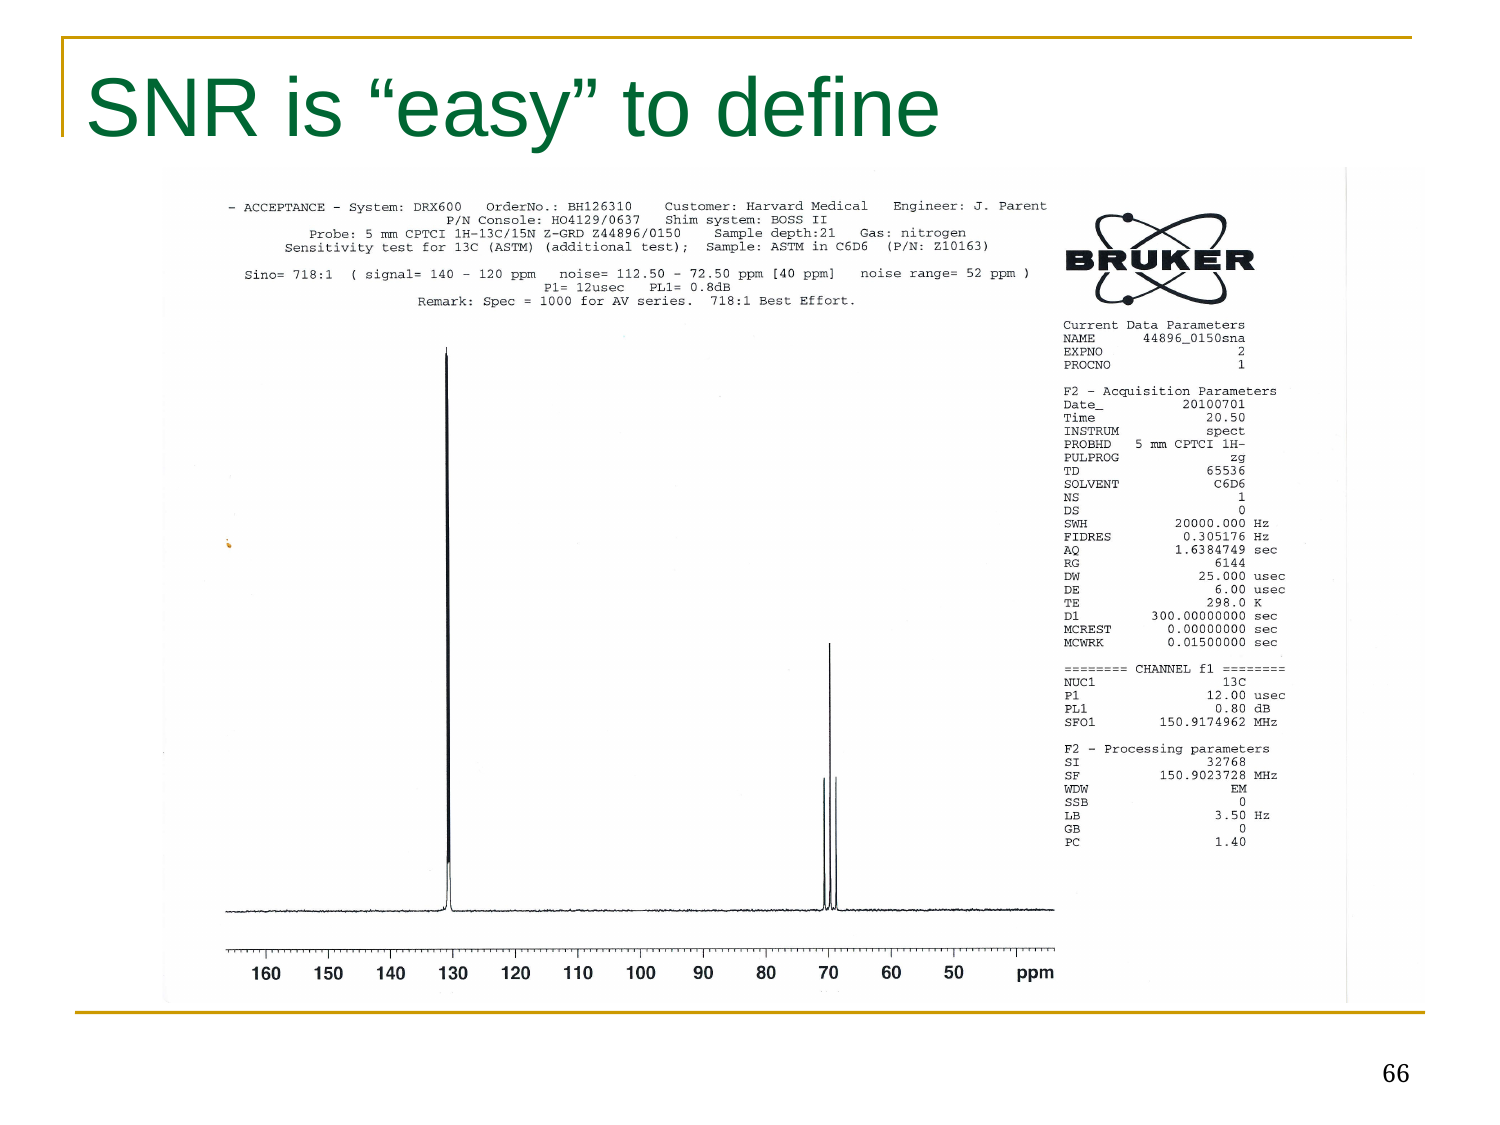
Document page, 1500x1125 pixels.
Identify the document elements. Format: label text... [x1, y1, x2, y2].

title SNR is “easy” to define [70, 45, 1000, 188]
picture [162, 166, 1426, 1003]
slide_number 66 [1074, 1024, 1425, 1100]
